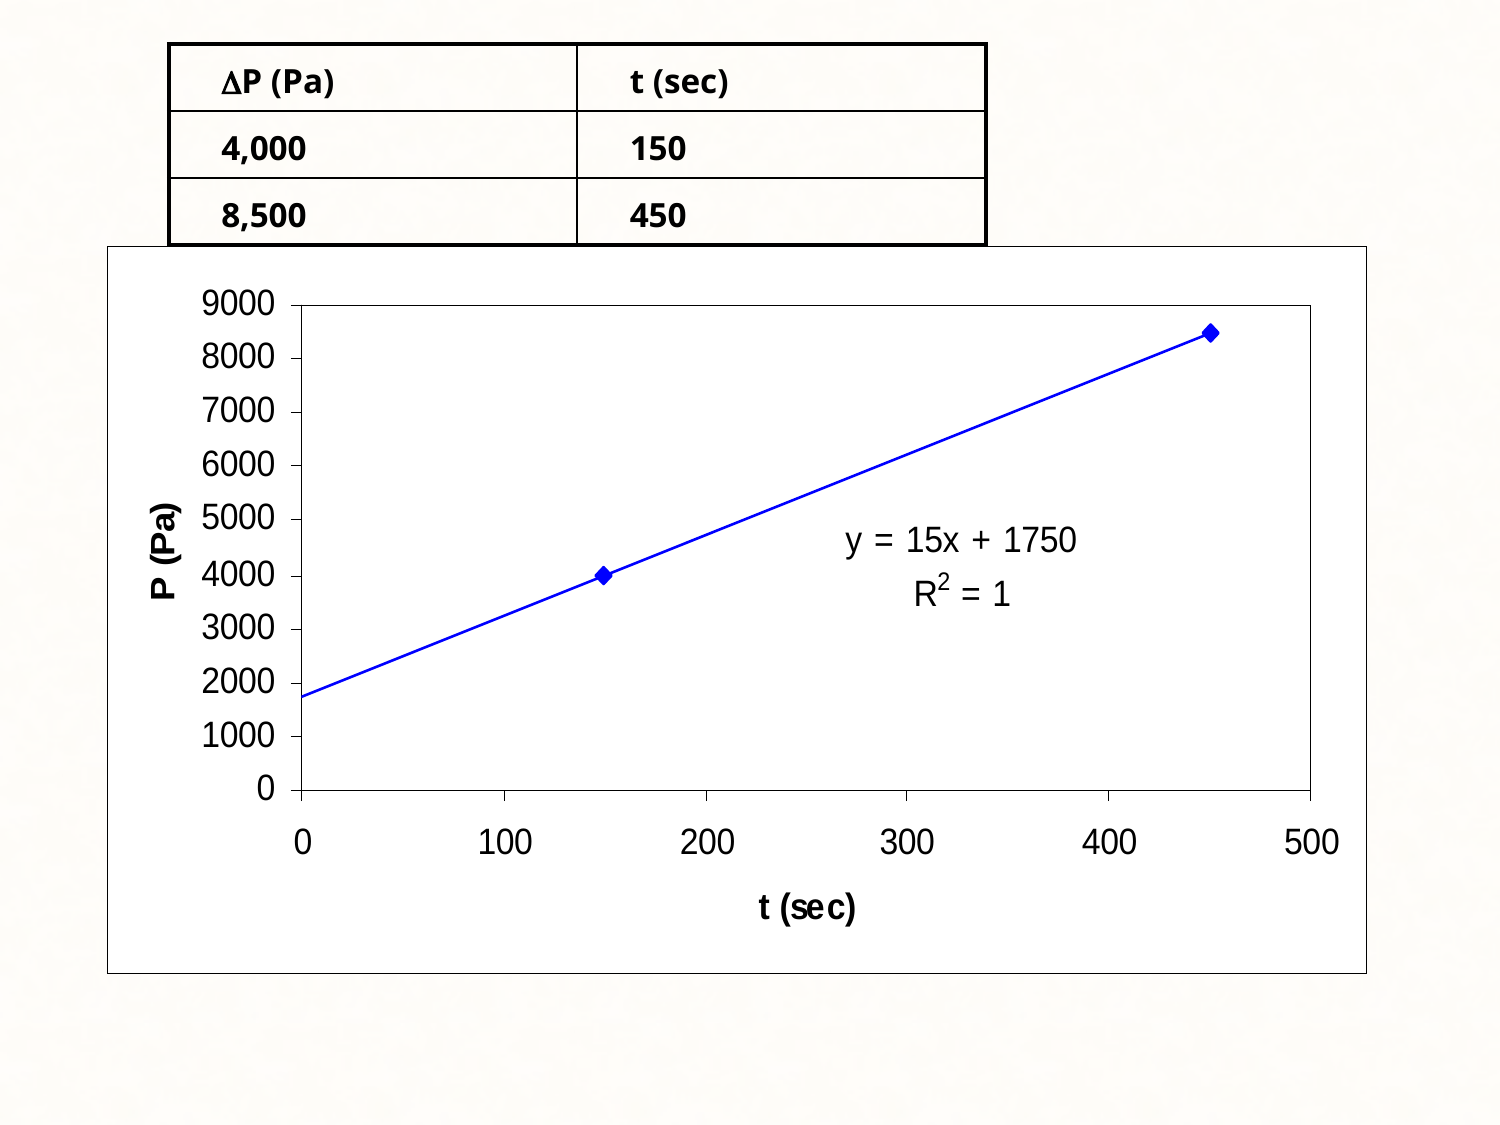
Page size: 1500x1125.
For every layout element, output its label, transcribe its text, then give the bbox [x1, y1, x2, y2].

table_header P (Pa) [171, 46, 576, 110]
table_cell 450 [578, 179, 984, 229]
table_cell 8,500 [171, 179, 576, 229]
table_header t (sec) [578, 46, 984, 110]
table_cell 150 [578, 112, 984, 177]
table_cell 4,000 [171, 112, 576, 177]
picture [93, 230, 1382, 988]
